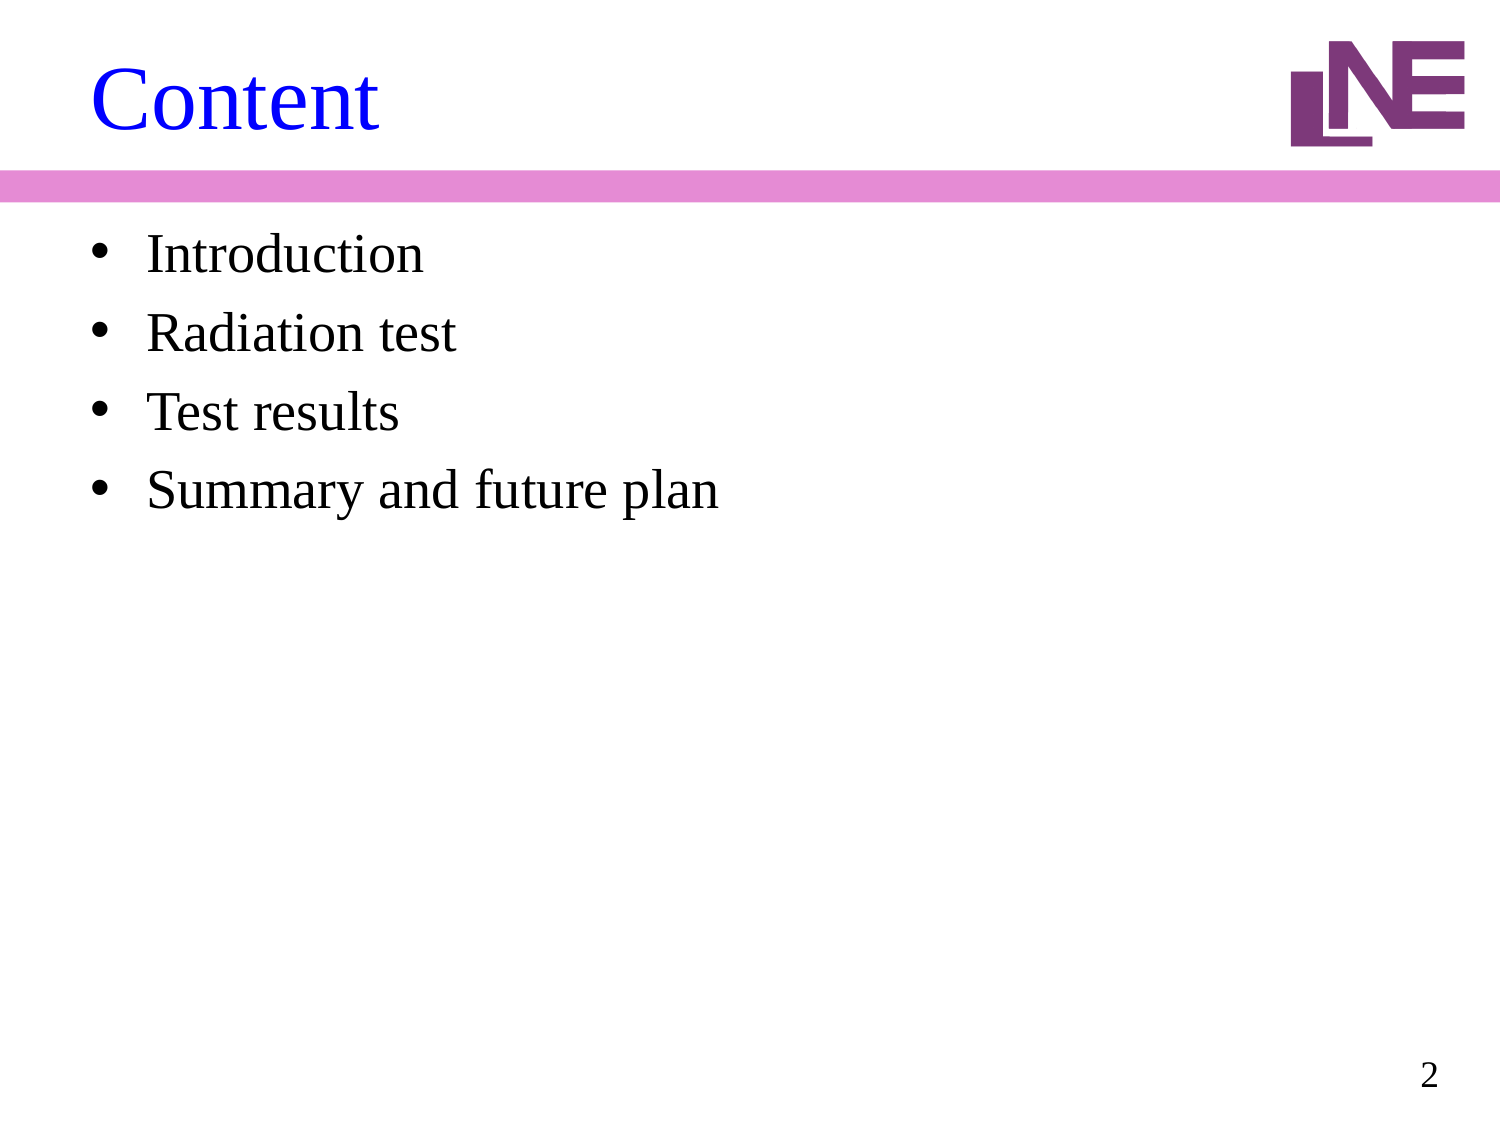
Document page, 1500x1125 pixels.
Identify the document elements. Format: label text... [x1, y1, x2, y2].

title Content [74, 25, 1224, 161]
list Introduction Radiation test Test results Summary and future plan [74, 208, 1426, 1087]
slide_number 2 [1377, 1047, 1483, 1108]
picture [1280, 12, 1477, 156]
